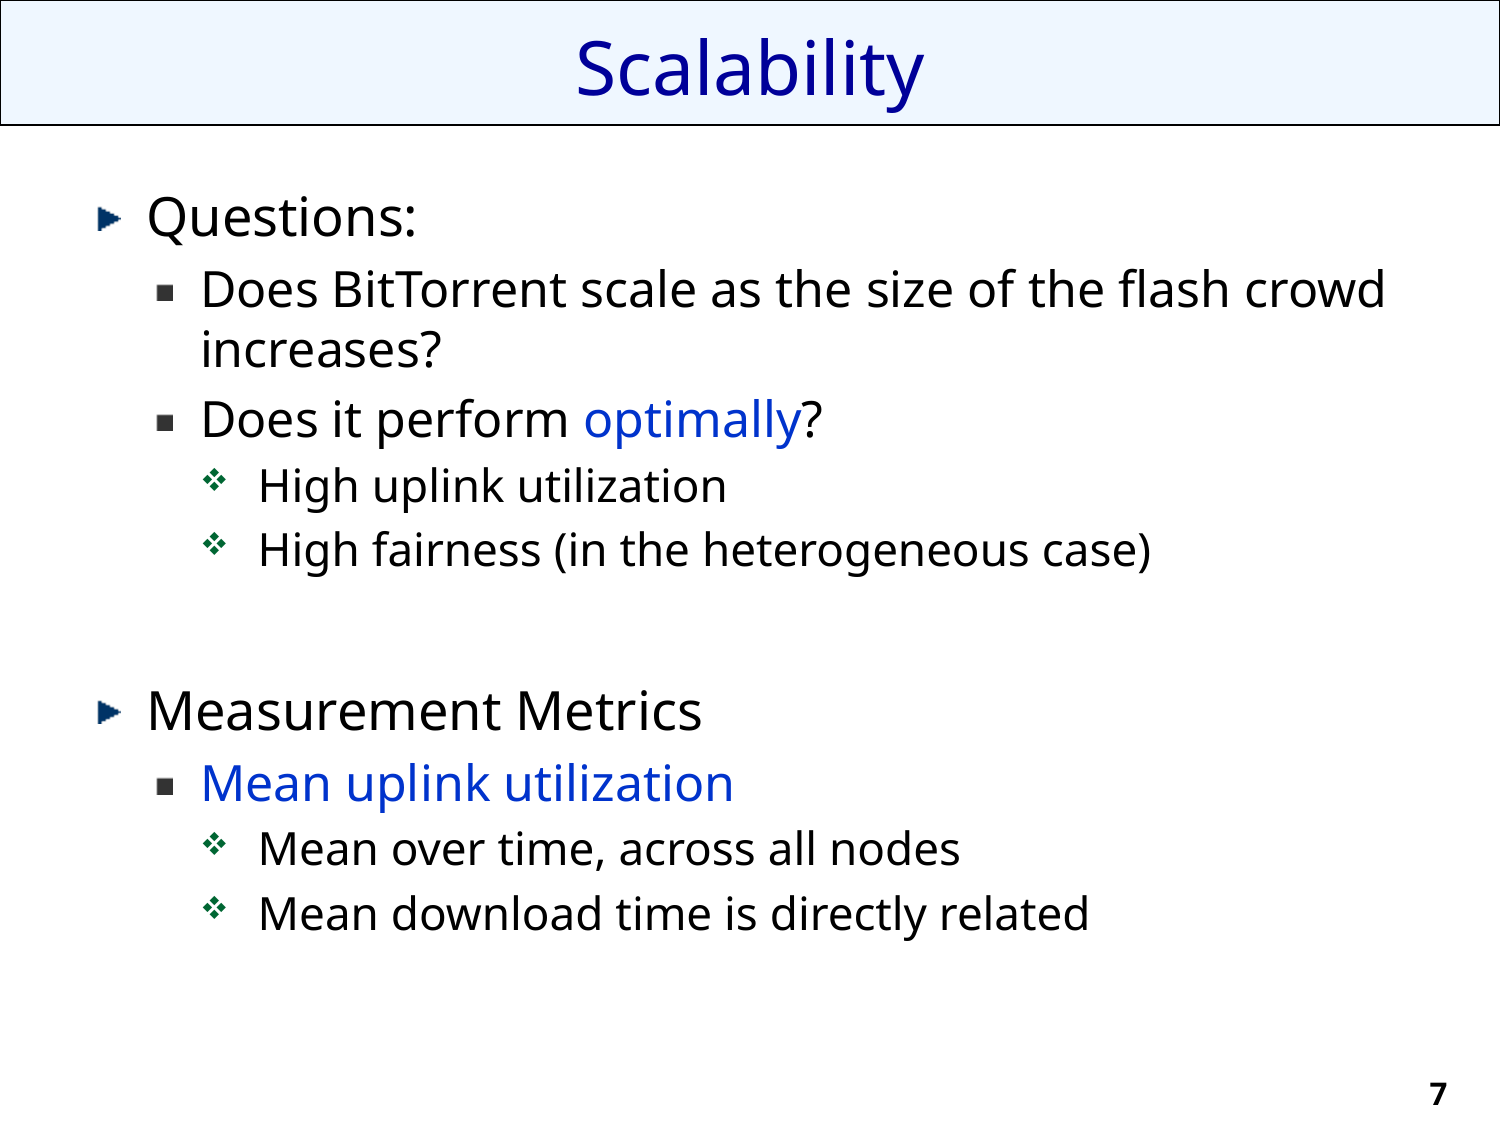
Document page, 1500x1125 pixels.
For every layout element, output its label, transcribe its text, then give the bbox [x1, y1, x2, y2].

picture [90, 199, 121, 231]
picture [146, 274, 173, 301]
picture [146, 404, 173, 431]
picture [146, 767, 173, 795]
title Scalability [74, 12, 1426, 126]
slide_number 7 [1112, 1087, 1463, 1125]
picture [90, 693, 121, 724]
list Questions: Does BitTorrent scale as the size of the flash crowd increases? Does it perform optimally? High uplink utilization High fairness (in the heterogeneous case) Measurement Metrics Mean uplink utilization Mean over time, across all nodes Mean download time is directly related [74, 174, 1426, 1006]
